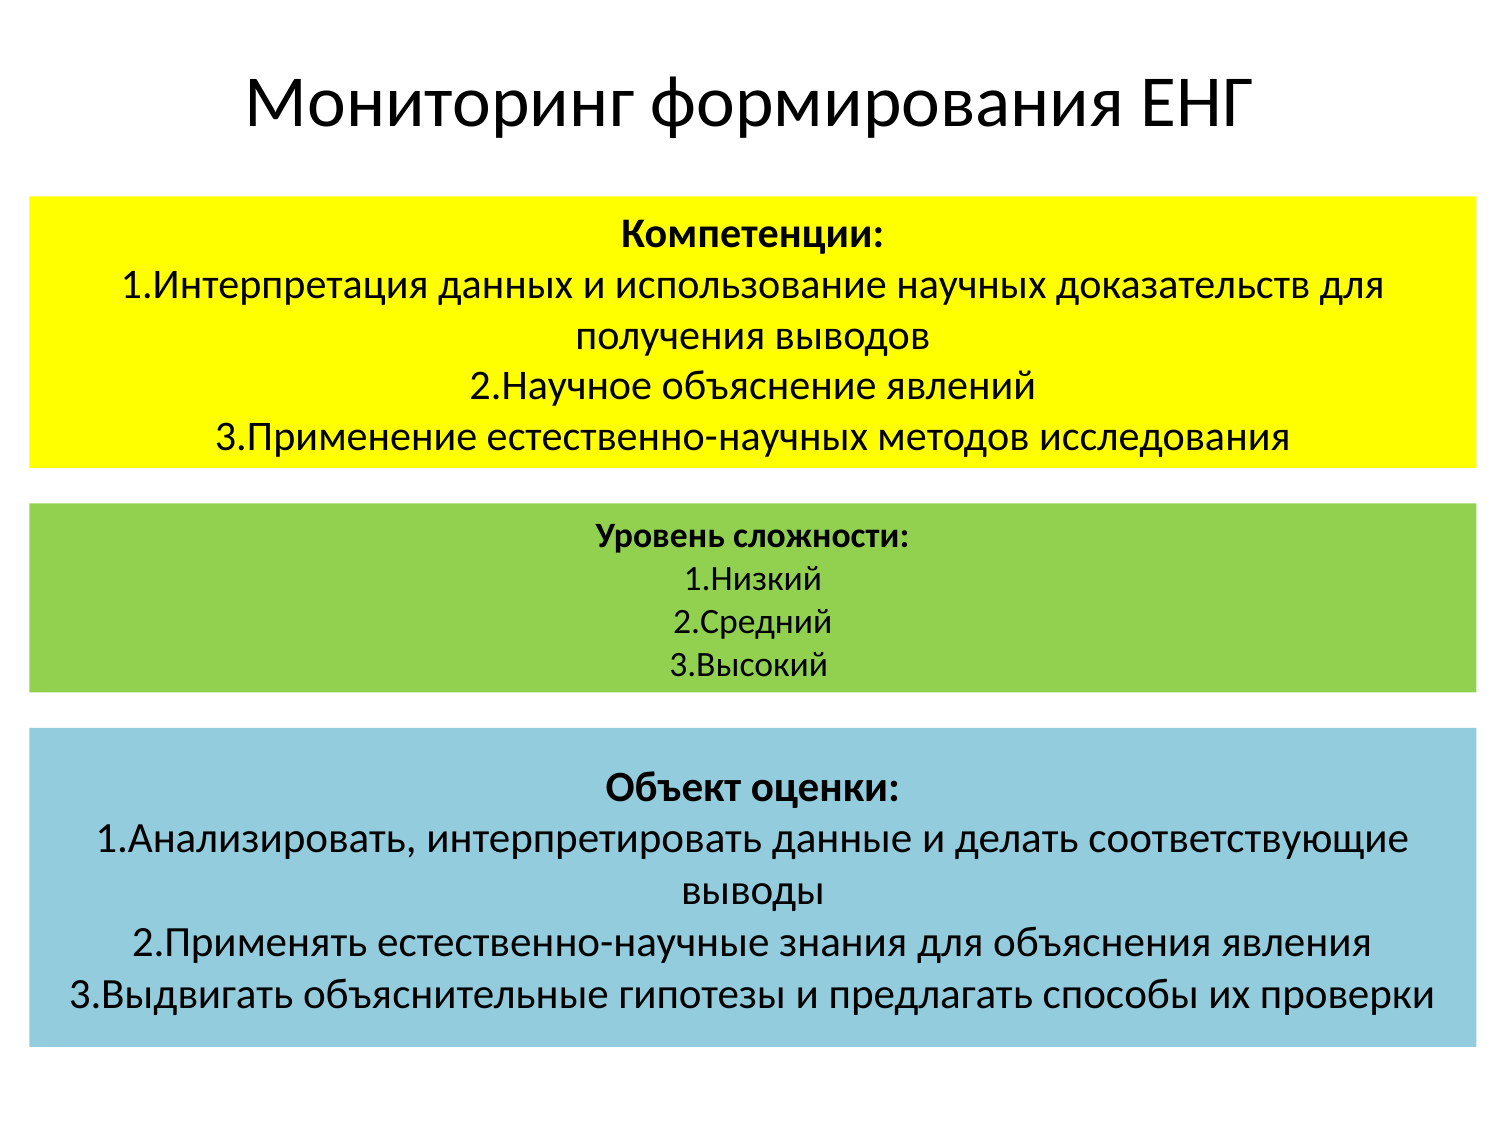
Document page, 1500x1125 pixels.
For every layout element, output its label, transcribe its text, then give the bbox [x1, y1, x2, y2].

text_box Компетенции: 1.Интерпретация данных и использование научных доказательств для получения выводов 2.Научное объяснение явлений 3.Применение естественно-научных методов исследования [29, 196, 1477, 468]
text_box Объект оценки: 1.Анализировать, интерпретировать данные и делать соответствующие выводы 2.Применять естественно-научные знания для объяснения явления 3.Выдвигать объяснительные гипотезы и предлагать способы их проверки [29, 727, 1477, 1047]
title Мониторинг формирования ЕНГ [75, 45, 1425, 149]
text_box Уровень сложности: 1.Низкий 2.Средний 3.Высокий [29, 503, 1477, 693]
